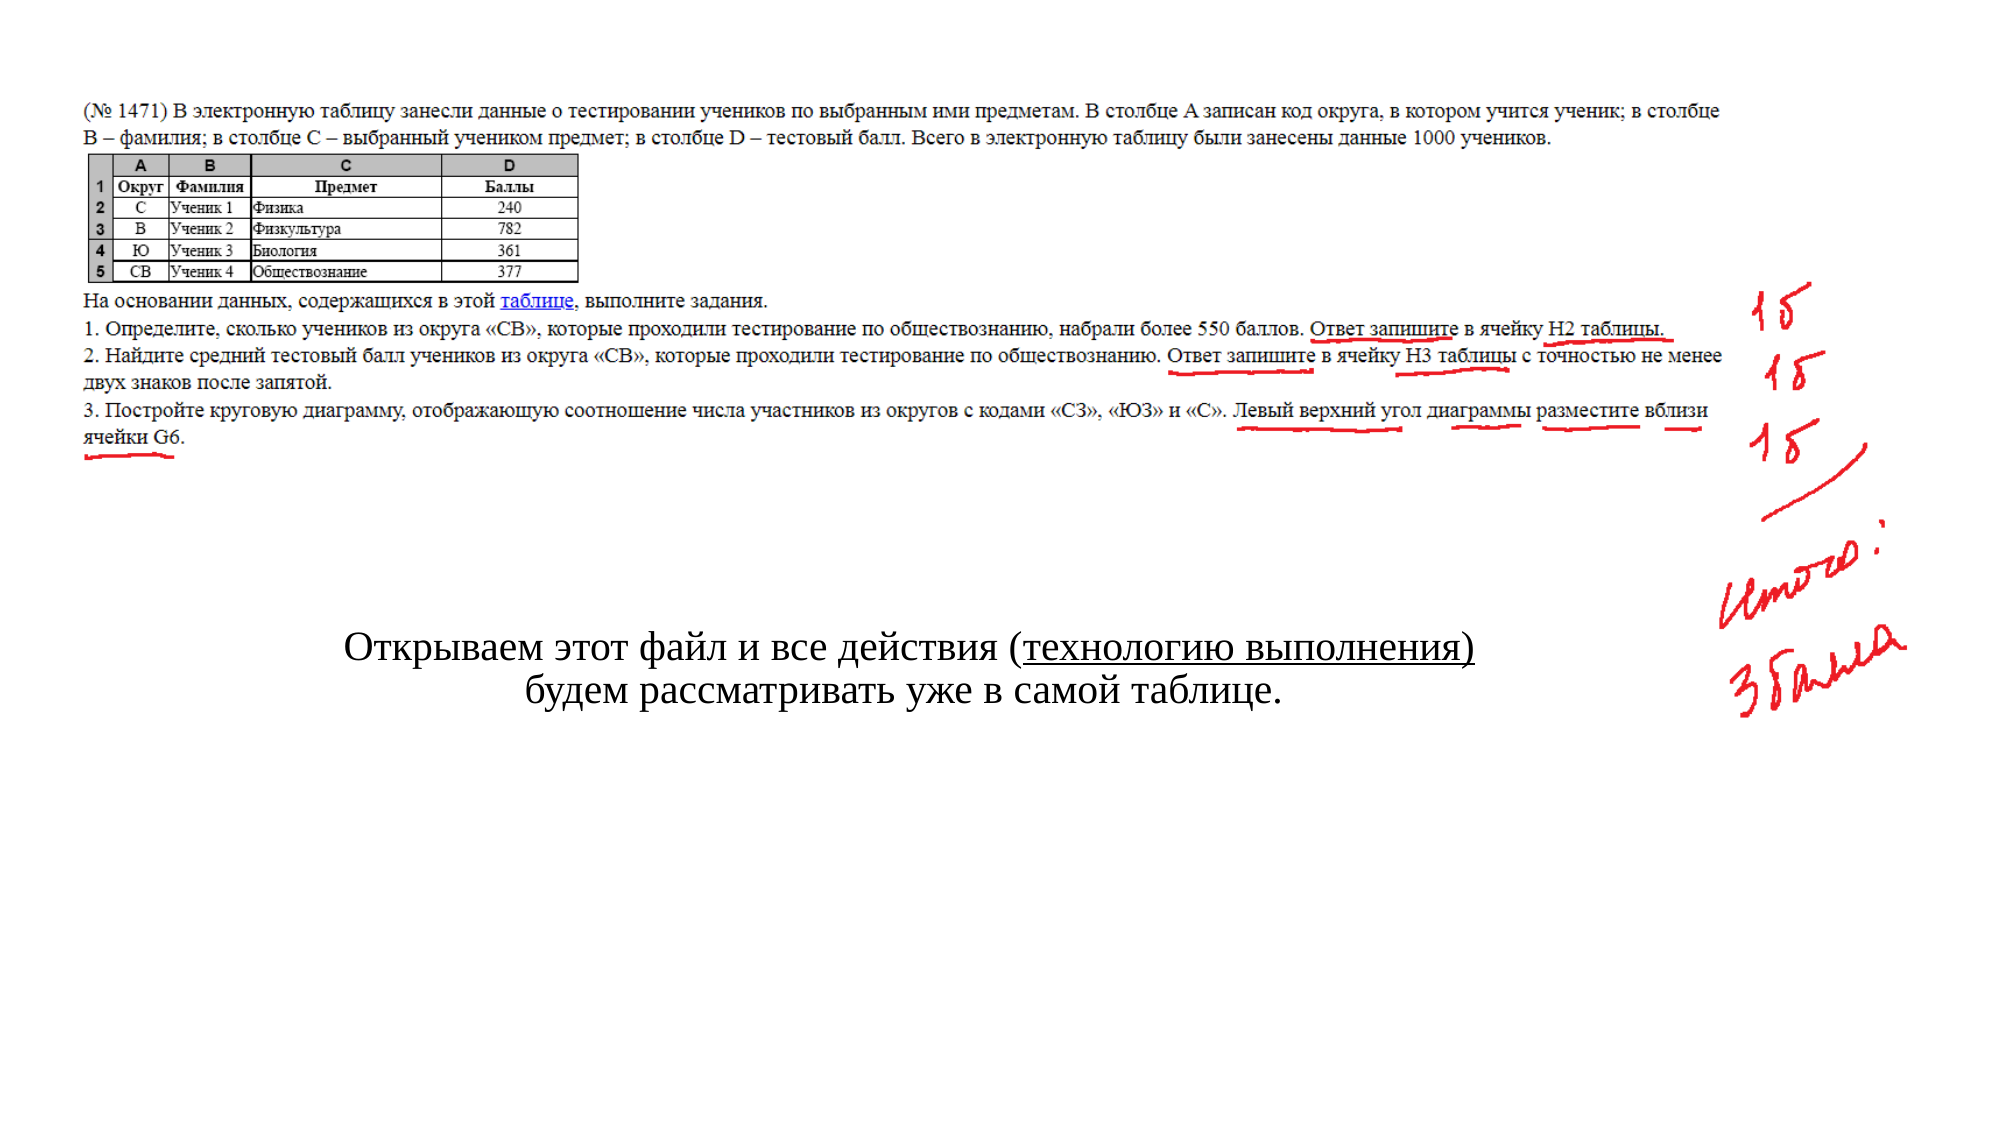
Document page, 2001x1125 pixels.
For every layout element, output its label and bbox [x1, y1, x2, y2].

picture [17, 64, 1949, 826]
